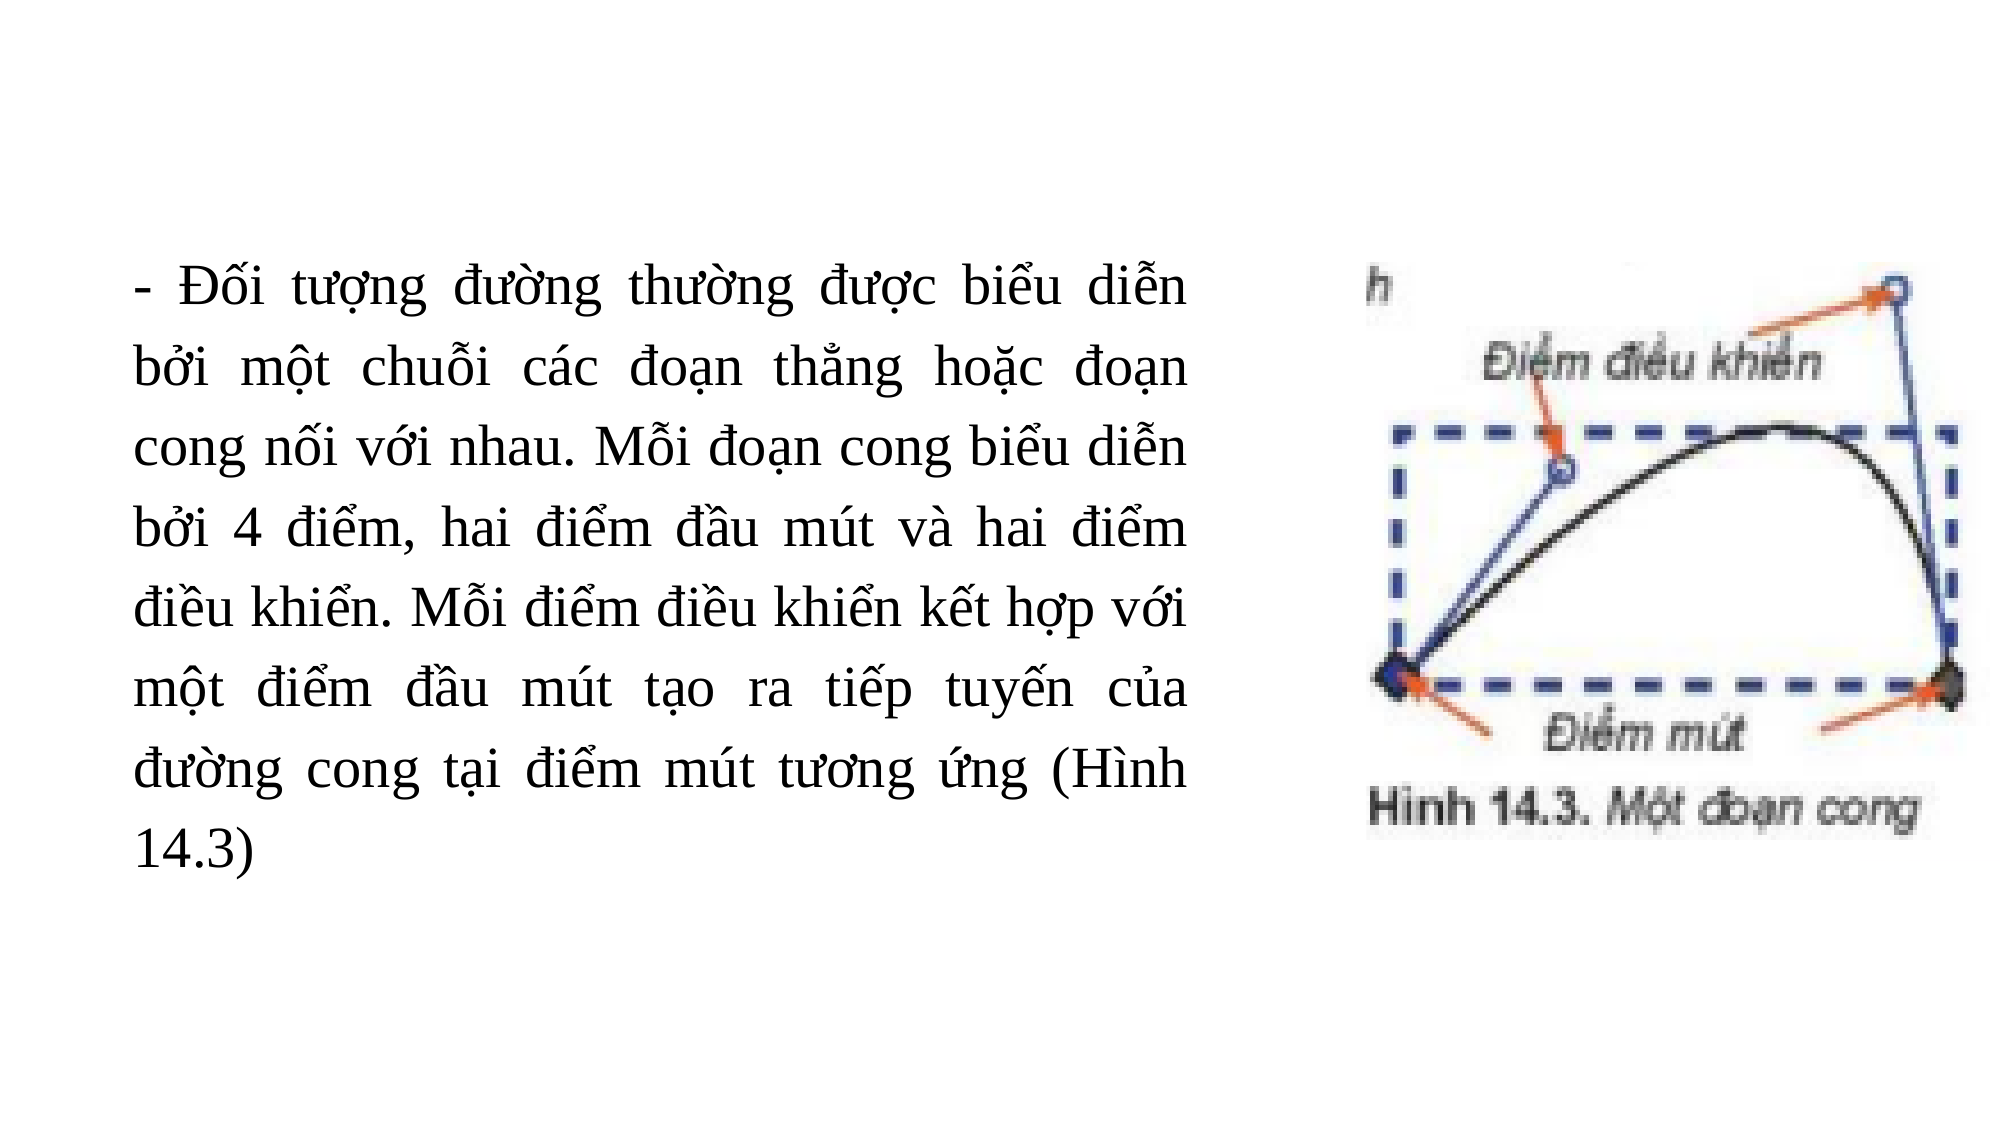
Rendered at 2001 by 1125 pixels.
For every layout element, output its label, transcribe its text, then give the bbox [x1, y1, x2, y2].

text_box - Đối tượng đường thường được biểu diễn bởi một chuỗi các đoạn thẳng hoặc đoạn cong nối với nhau. Mỗi đoạn cong biểu diễn bởi 4 điểm, hai điểm đầu mút và hai điểm điều khiển. Mỗi điểm điều khiển kết hợp với một điểm đầu mút tạo ra tiếp tuyến của đường cong tại điểm mút tương ứng (Hình 14.3) [119, 228, 1204, 887]
picture [1366, 262, 2000, 861]
